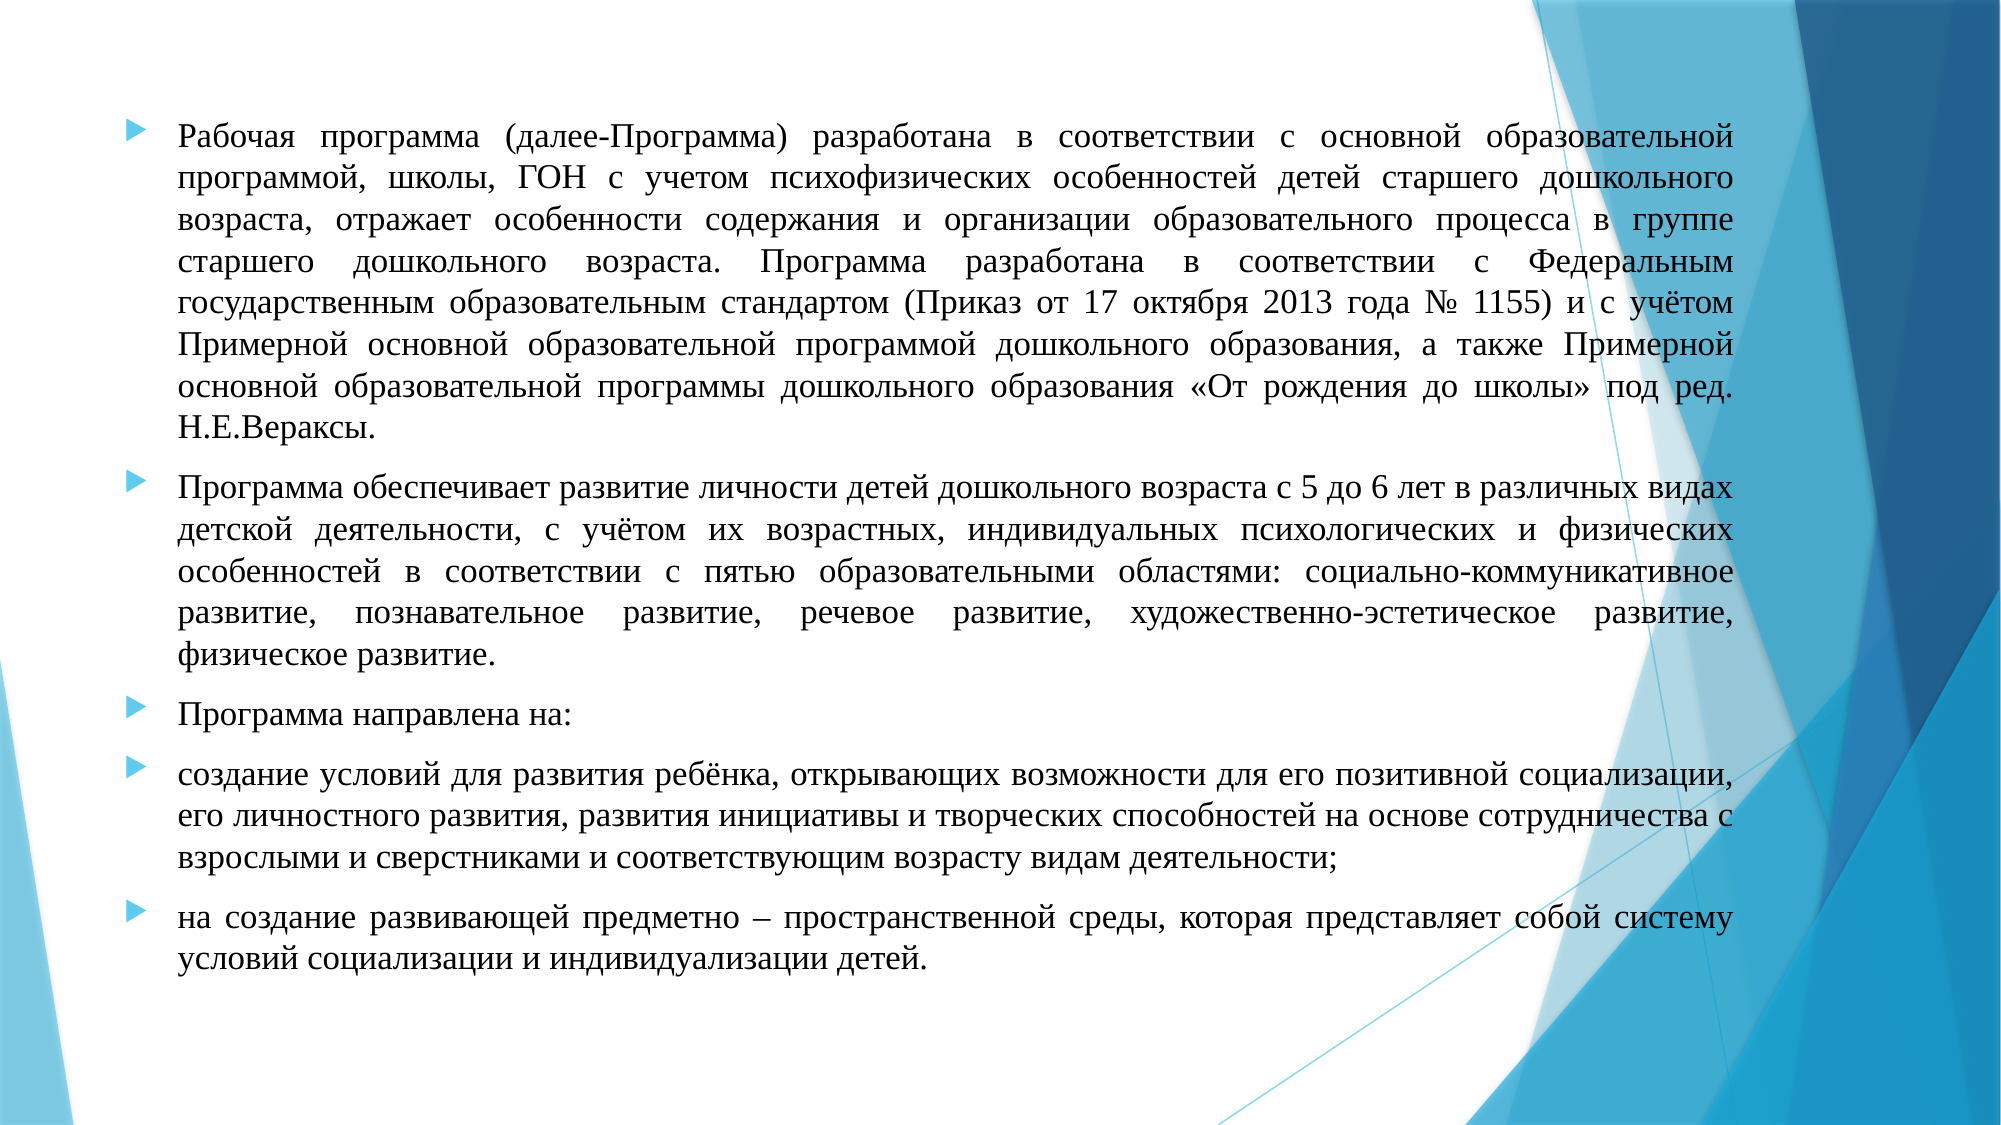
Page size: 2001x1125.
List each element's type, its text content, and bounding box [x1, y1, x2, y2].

list Рабочая программа (далее-Программа) разработана в соответствии с основной образовательной программой, школы, ГОН с учетом психофизических особенностей детей старшего дошкольного возраста, отражает особенности содержания и организации образовательного процесса в группе старшего дошкольного возраста. Программа разработана в соответствии с Федеральным государственным образовательным стандартом (Приказ от 17 октября 2013 года № 1155) и с учётом Примерной основной образовательной программой дошкольного образования, а также Примерной основной образовательной программы дошкольного образования «От рождения до школы» под ред. Н.Е.Вераксы. Программа обеспечивает развитие личности детей дошкольного возраста с 5 до 6 лет в различных видах детской деятельности, с учётом их возрастных, индивидуальных психологических и физических особенностей в соответствии с пятью образовательными областями: социально-коммуникативное развитие, познавательное развитие, речевое развитие, художественно-эстетическое развитие, физическое развитие. Программа направлена на: создание условий для развития ребёнка, открывающих возможности для его позитивной социализации, его личностного развития, развития инициативы и творческих способностей на основе сотрудничества с взрослыми и сверстниками и соответствующим возрасту видам деятельности; на создание развивающей предметно – пространственной среды, которая представляет собой систему условий социализации и индивидуализации детей. [109, 105, 1751, 997]
